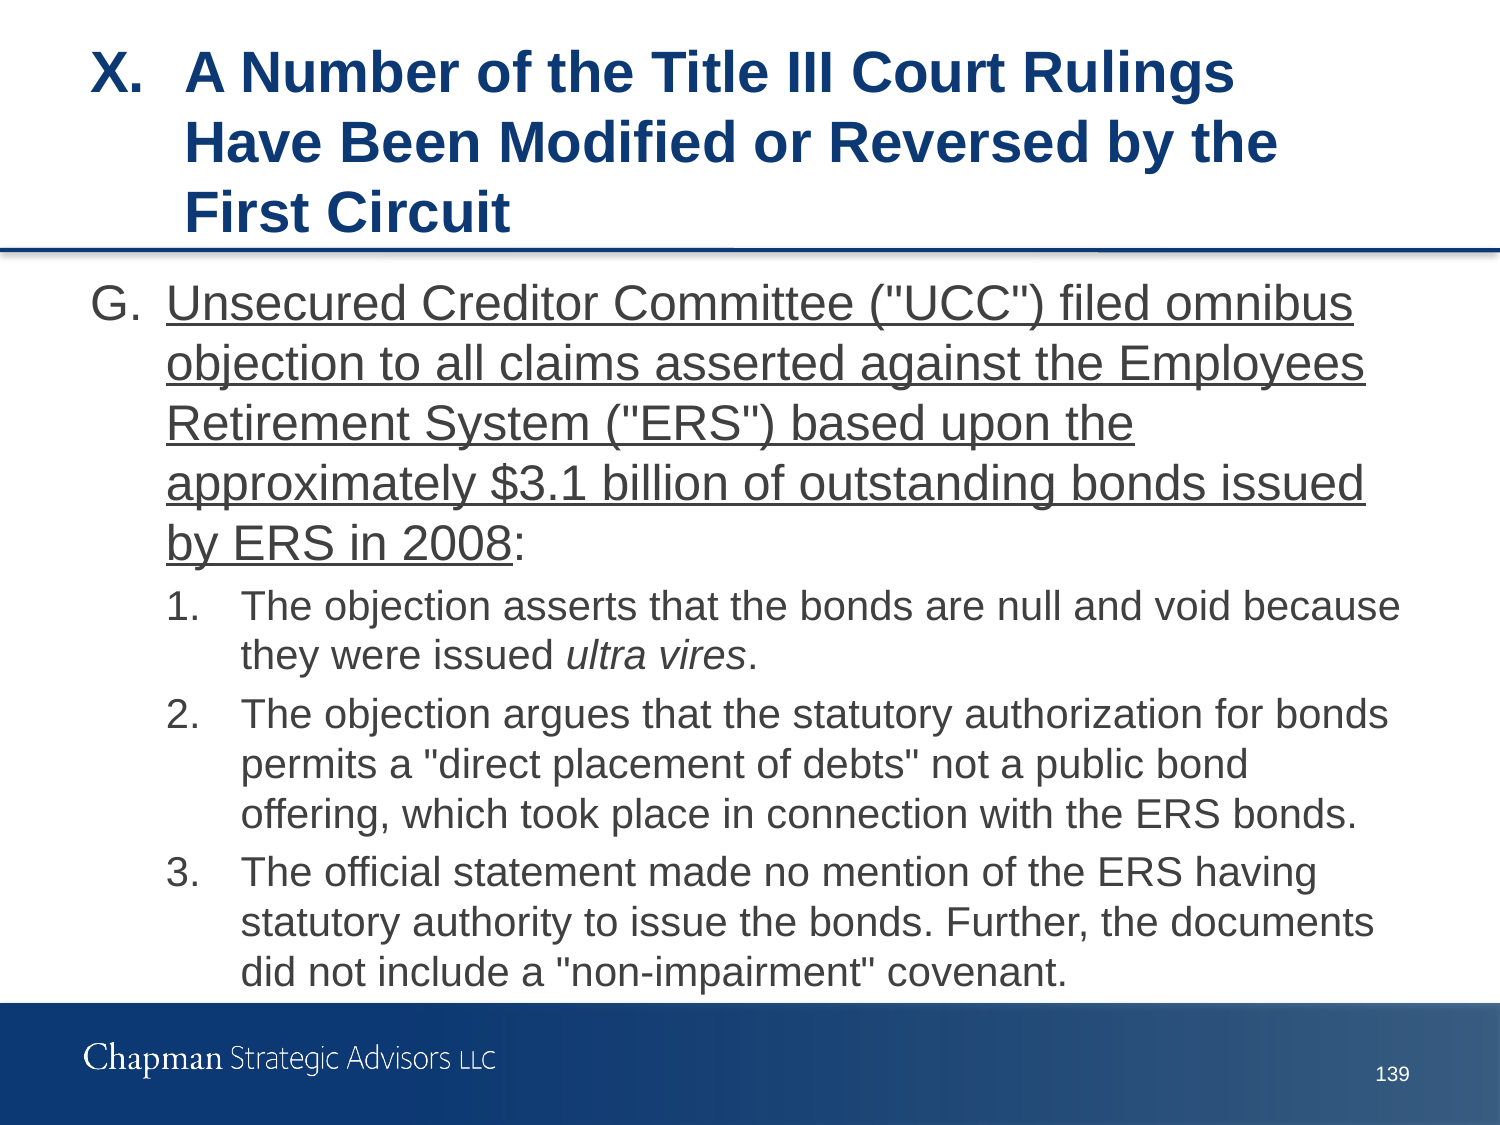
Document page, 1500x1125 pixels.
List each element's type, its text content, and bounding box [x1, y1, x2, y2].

slide_number 138 [1074, 1052, 1425, 1113]
title X. A Number of the Title III Court Rulings Have Been Modified or Reversed by the First Circuit [75, 45, 1425, 233]
list G. Unsecured Creditor Committee ("UCC") filed omnibus objection to all claims asserted against the Employees Retirement System ("ERS") based upon the approximately $3.1 billion of outstanding bonds issued by ERS in 2008: 1. The objection asserts that the bonds are null and void because they were issued ultra vires. 2. The objection argues that the statutory authorization for bonds permits a "direct placement of debts" not a public bond offering, which took place in connection with the ERS bonds. 3. The official statement made no mention of the ERS having statutory authority to issue the bonds. Further, the documents did not include a "non-impairment" covenant. [74, 262, 1426, 1006]
